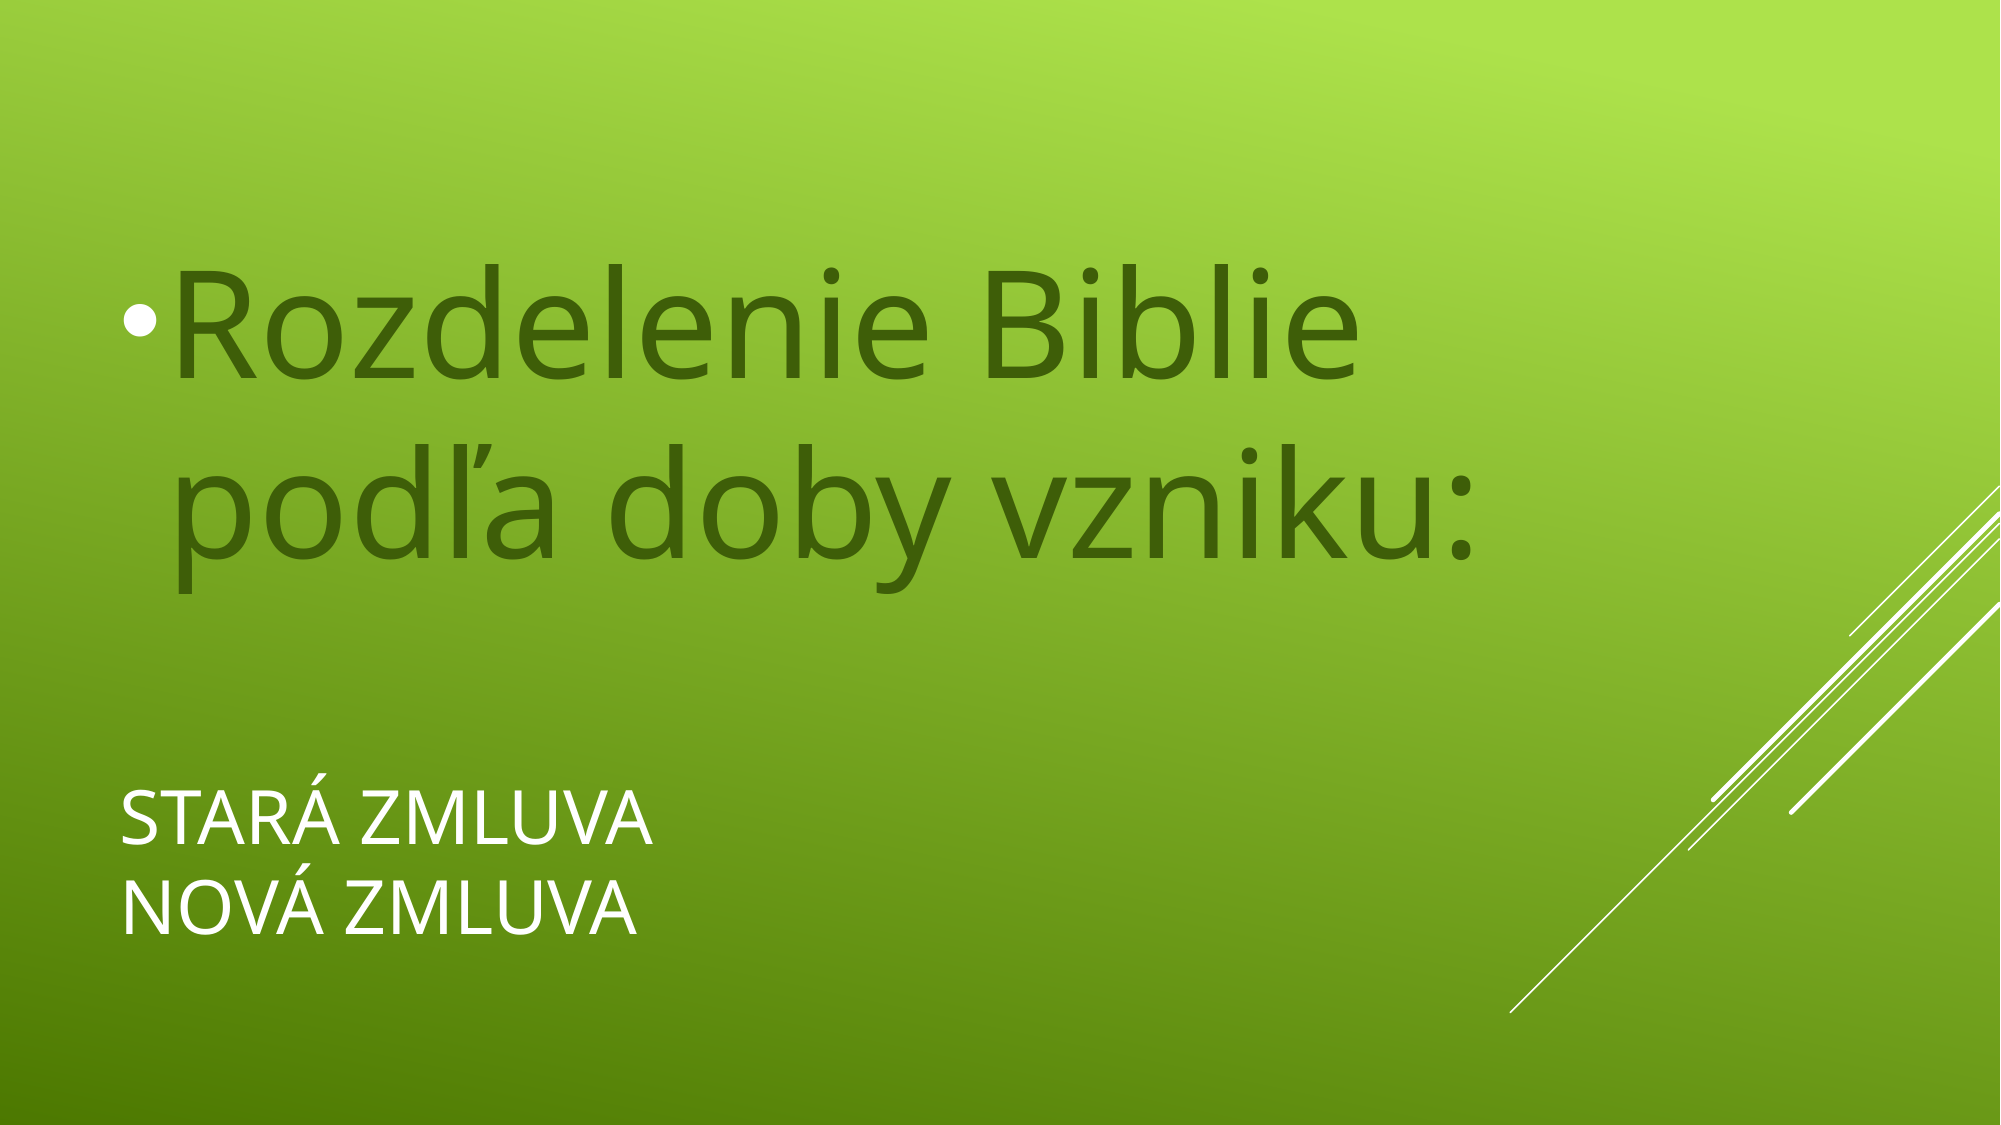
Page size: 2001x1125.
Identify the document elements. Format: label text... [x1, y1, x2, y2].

title Stará zmluva nová zmluva [111, 720, 1513, 1001]
list Rozdelenie Biblie podľa doby vzniku: [111, 98, 1513, 720]
